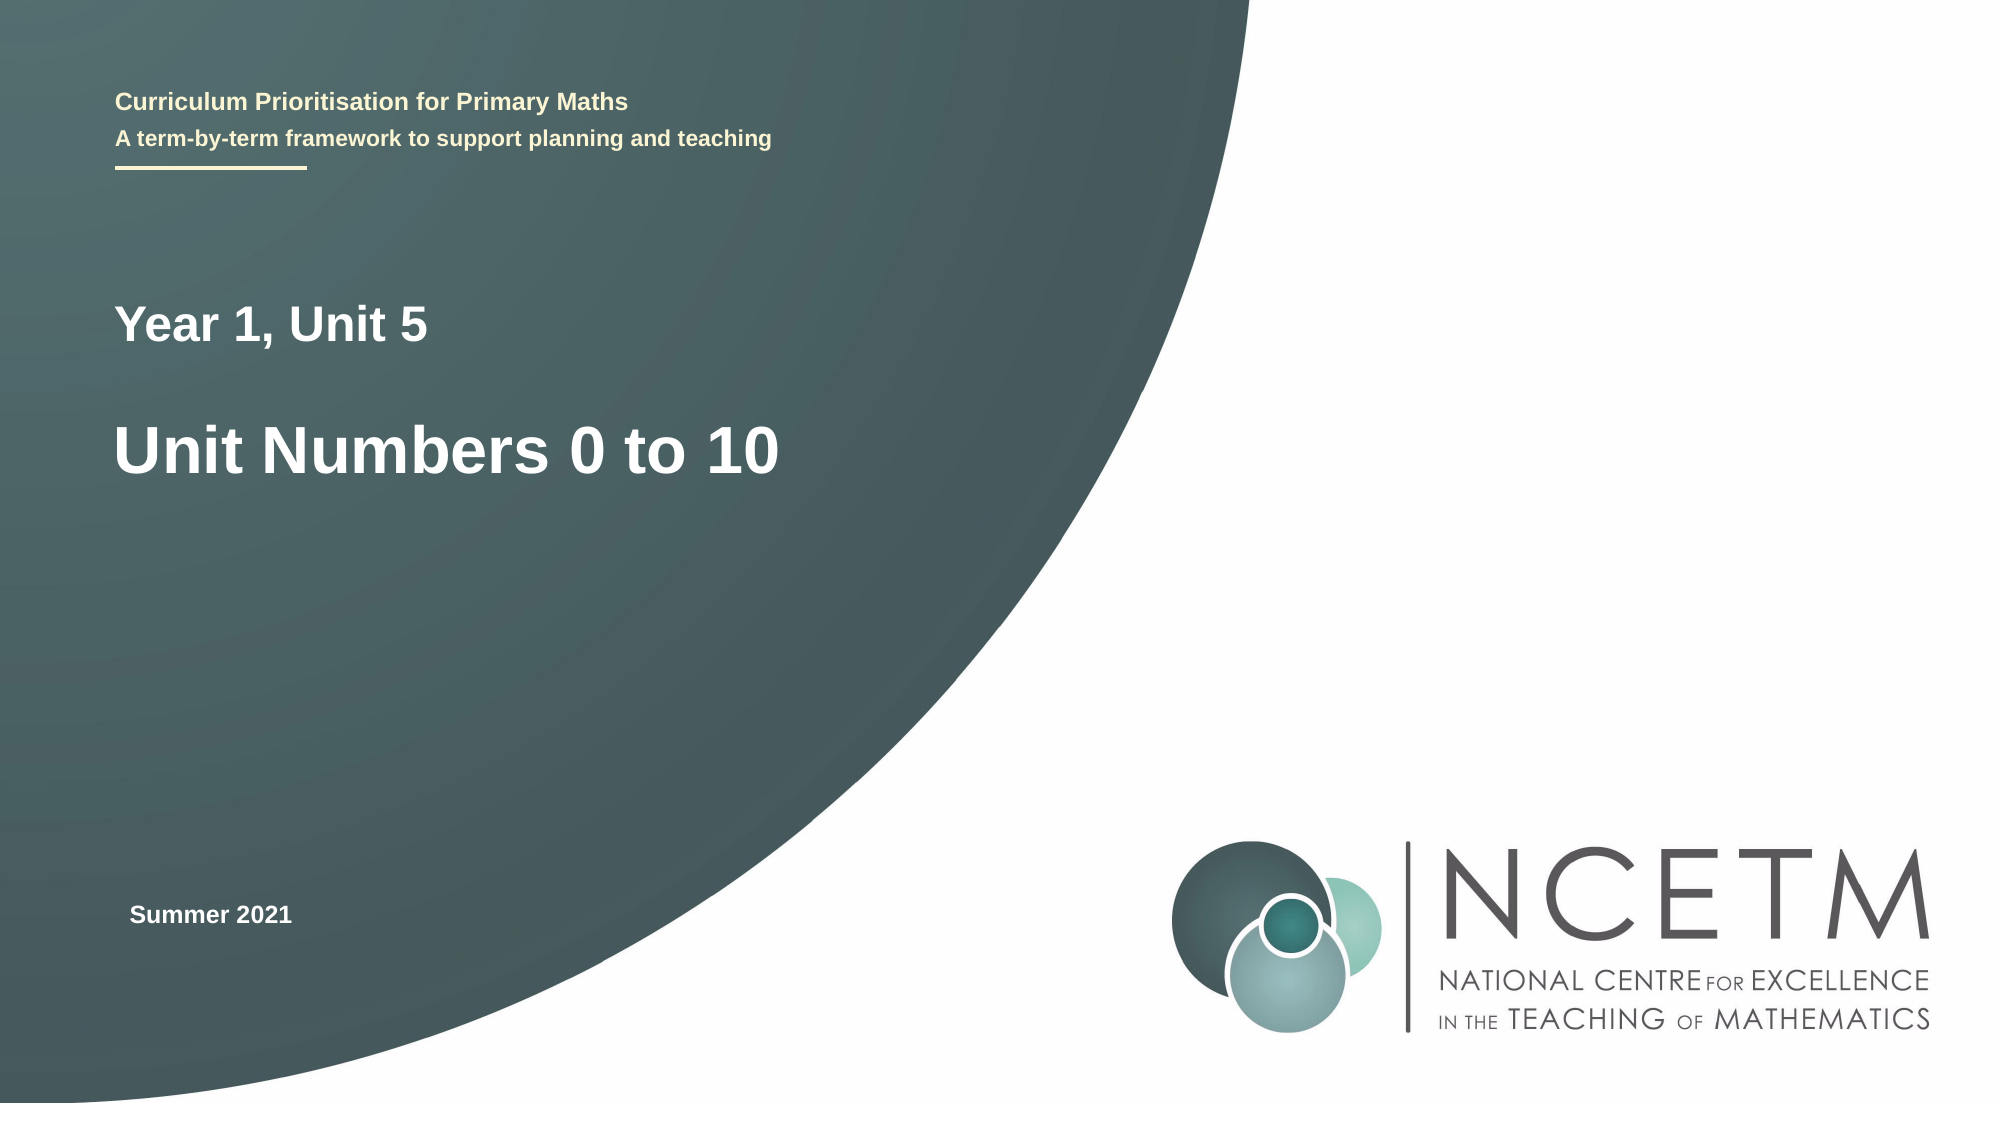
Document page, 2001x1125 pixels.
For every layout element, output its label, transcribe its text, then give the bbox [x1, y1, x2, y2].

picture [0, 0, 2001, 1103]
text_box Year 1, Unit 5 [99, 284, 944, 359]
text_box Unit Numbers 0 to 10 [99, 399, 886, 494]
